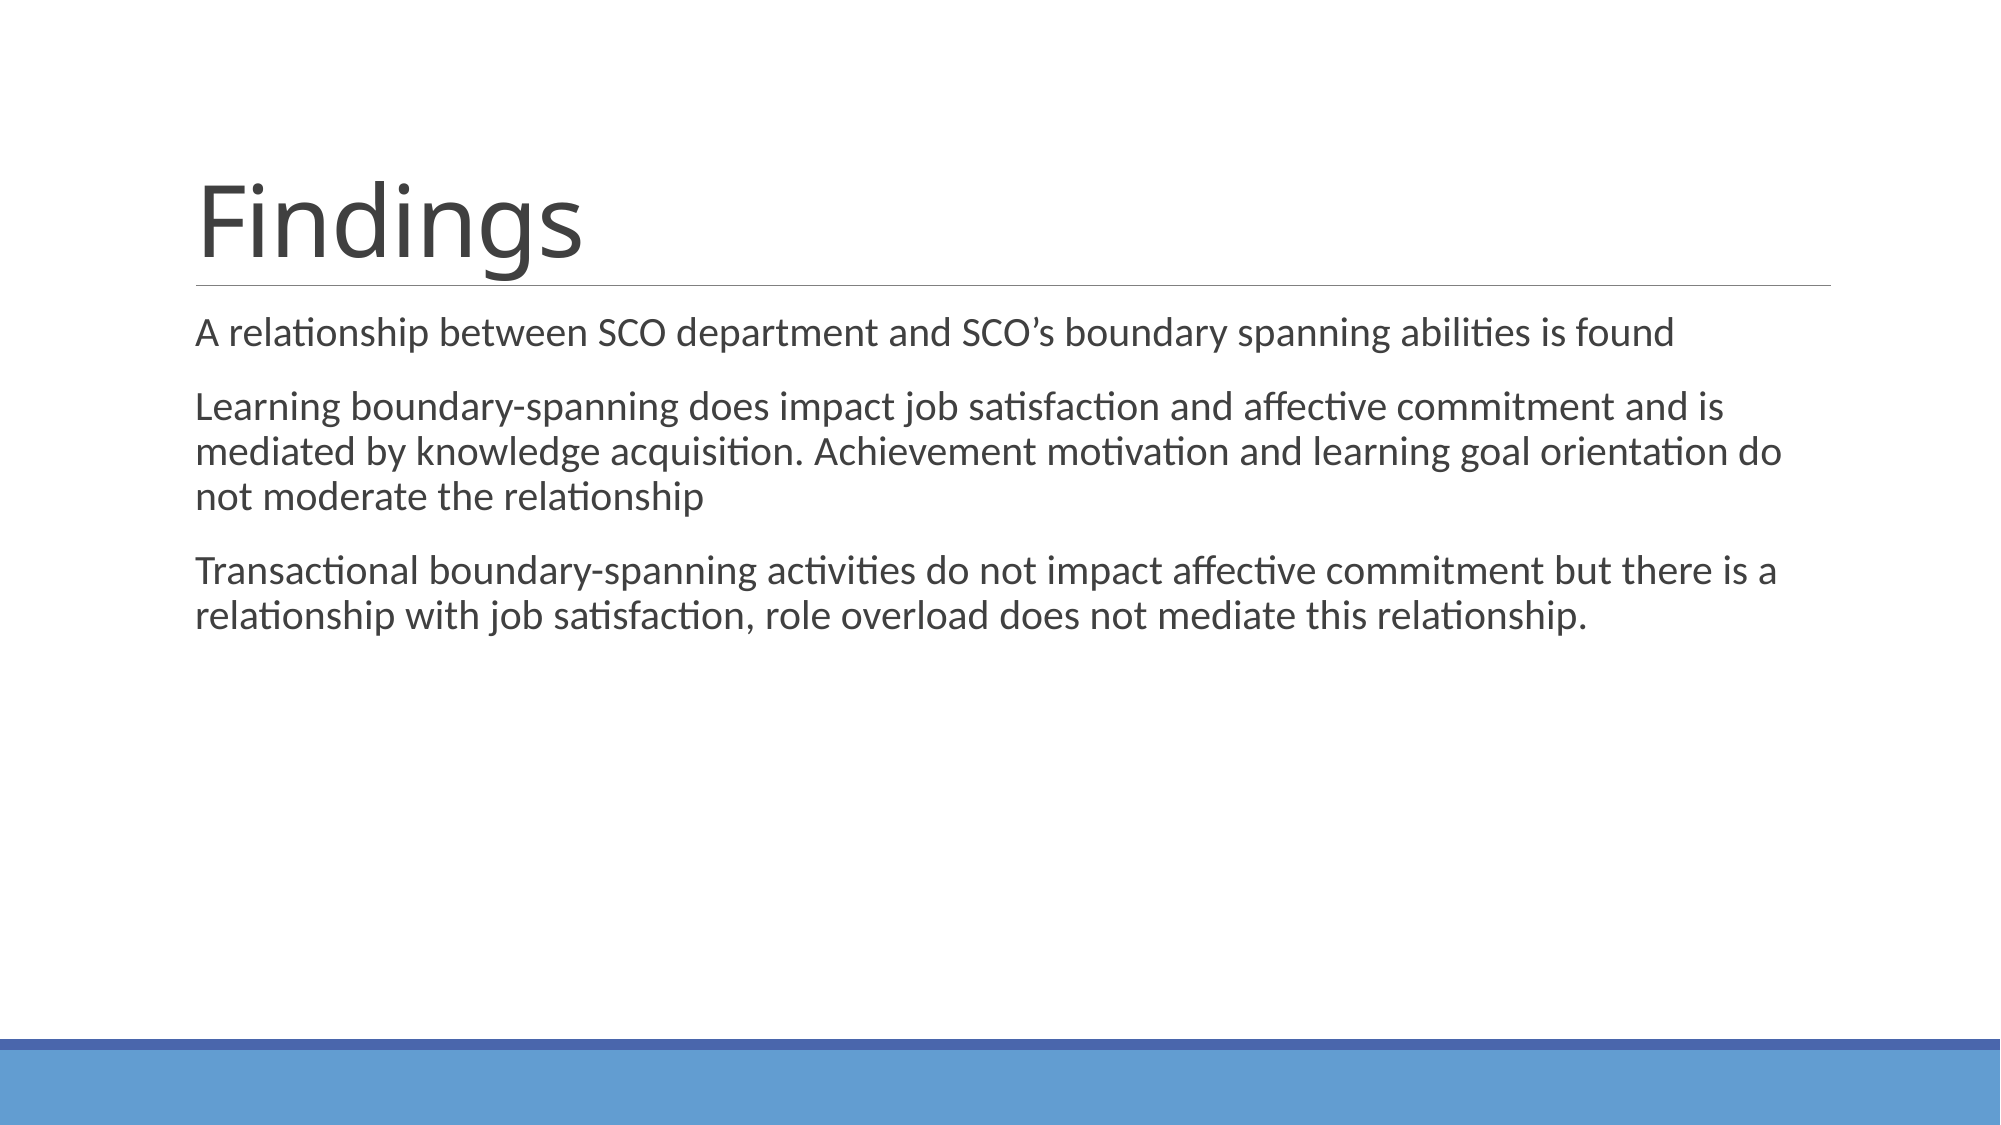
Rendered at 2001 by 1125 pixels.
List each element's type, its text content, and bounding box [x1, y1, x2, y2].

title Findings [180, 47, 1830, 285]
list A relationship between SCO department and SCO’s boundary spanning abilities is found Learning boundary-spanning does impact job satisfaction and affective commitment and is mediated by knowledge acquisition. Achievement motivation and learning goal orientation do not moderate the relationship Transactional boundary-spanning activities do not impact affective commitment but there is a relationship with job satisfaction, role overload does not mediate this relationship. [180, 302, 1830, 963]
